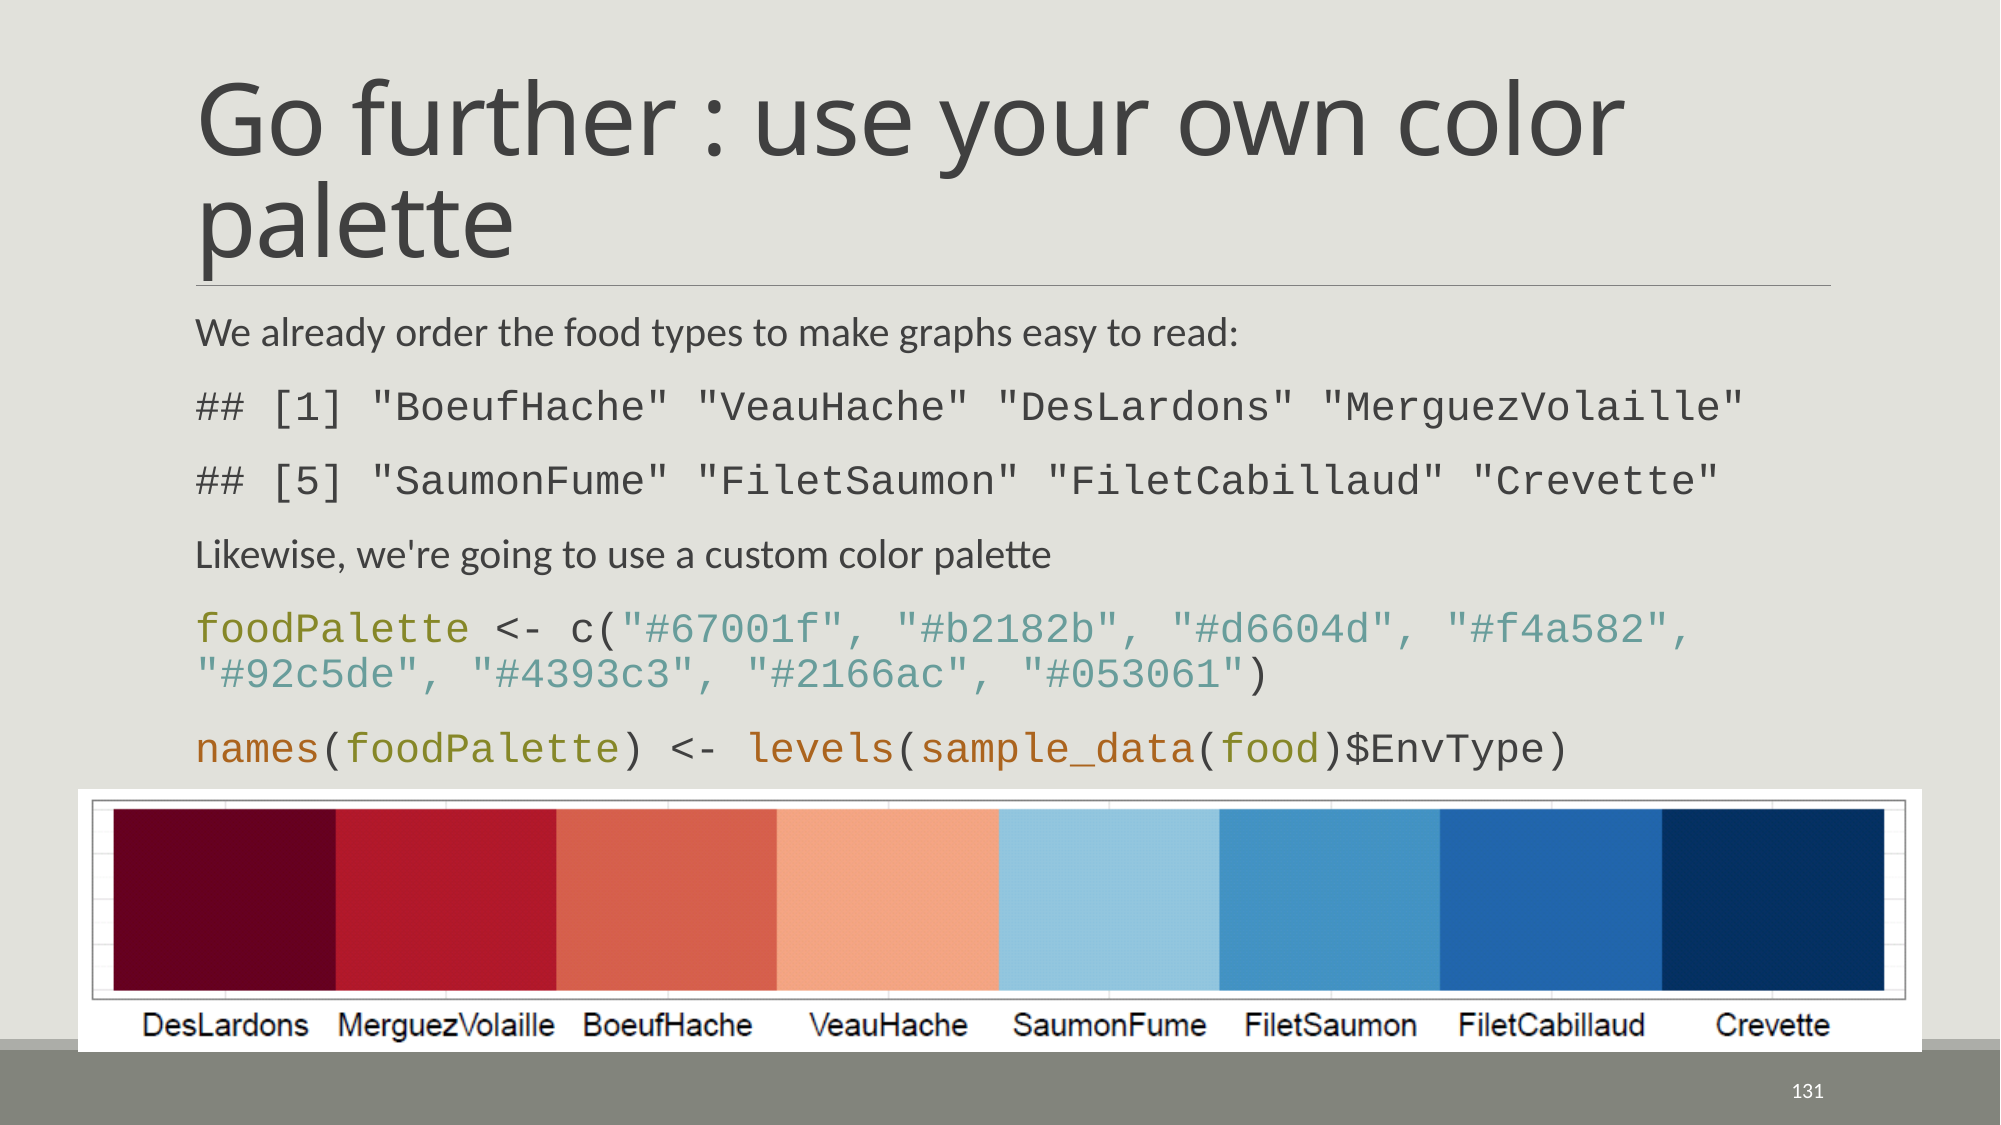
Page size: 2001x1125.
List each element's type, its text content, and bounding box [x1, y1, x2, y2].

slide_number 131 [1624, 1063, 1840, 1120]
picture [78, 788, 1922, 1053]
title Go further : use your own color palette [180, 47, 1830, 285]
list We already order the food types to make graphs easy to read: ## [1] "BoeufHache" "VeauHache" "DesLardons" "MerguezVolaille" ## [5] "SaumonFume" "FiletSaumon" "FiletCabillaud" "Crevette" Likewise, we're going to use a custom color palette foodPalette <- c("#67001f", "#b2182b", "#d6604d", "#f4a582", "#92c5de", "#4393c3", "#2166ac", "#053061") names(foodPalette) <- levels(sample_data(food)$EnvType) [180, 302, 1830, 786]
